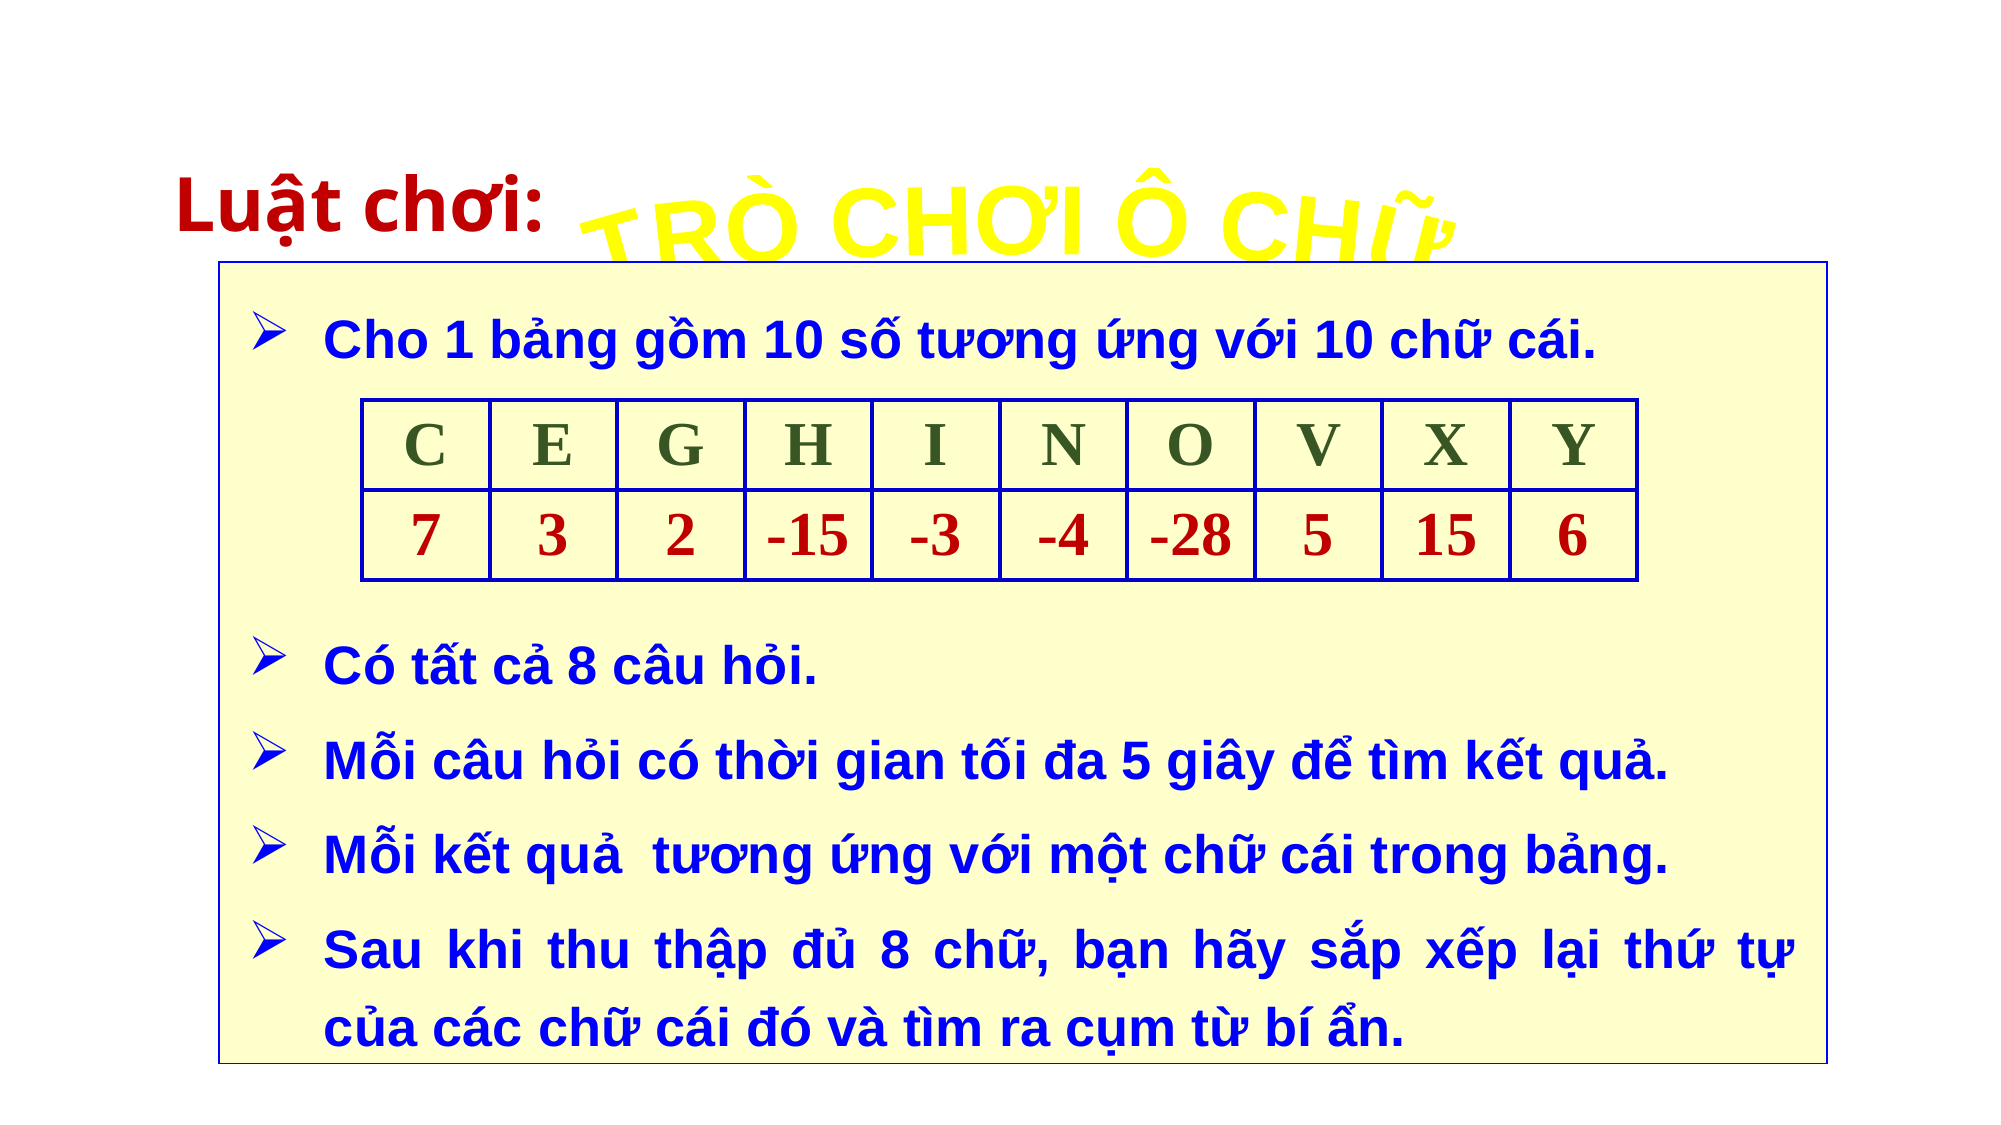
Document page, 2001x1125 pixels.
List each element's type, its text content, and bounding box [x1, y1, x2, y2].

table_cell 15 [1384, 492, 1508, 578]
table_header O [1129, 402, 1253, 488]
table_cell 7 [364, 492, 488, 578]
table_header H [747, 402, 870, 488]
table_cell -4 [1002, 492, 1125, 578]
table_cell -15 [747, 492, 870, 578]
table_header G [619, 402, 743, 488]
text_box Luật chơi: [158, 148, 581, 254]
table_cell 6 [1512, 492, 1635, 578]
table_header C [364, 402, 488, 488]
text_box Cho 1 bảng gồm 10 số tương ứng với 10 chữ cái. Có tất cả 8 câu hỏi. Mỗi câu hỏi có thời gian tối đa 5 giây để tìm kết quả. Mỗi kết quả tương ứng với một chữ cái trong bảng. Sau khi thu thập đủ 8 chữ, bạn hãy sắp xếp lại thứ tự của các chữ cái đó và tìm ra cụm từ bí ẩn. [218, 261, 1827, 1064]
table_header E [492, 402, 615, 488]
table_header I [874, 402, 998, 488]
table_header N [1002, 402, 1125, 488]
table_header Y [1512, 402, 1635, 488]
table_cell 2 [619, 492, 743, 578]
table_cell -3 [874, 492, 998, 578]
table_cell -28 [1129, 492, 1253, 578]
table_header V [1257, 402, 1380, 488]
table_cell 3 [492, 492, 615, 578]
table_cell 5 [1257, 492, 1380, 578]
table_header X [1384, 402, 1508, 488]
